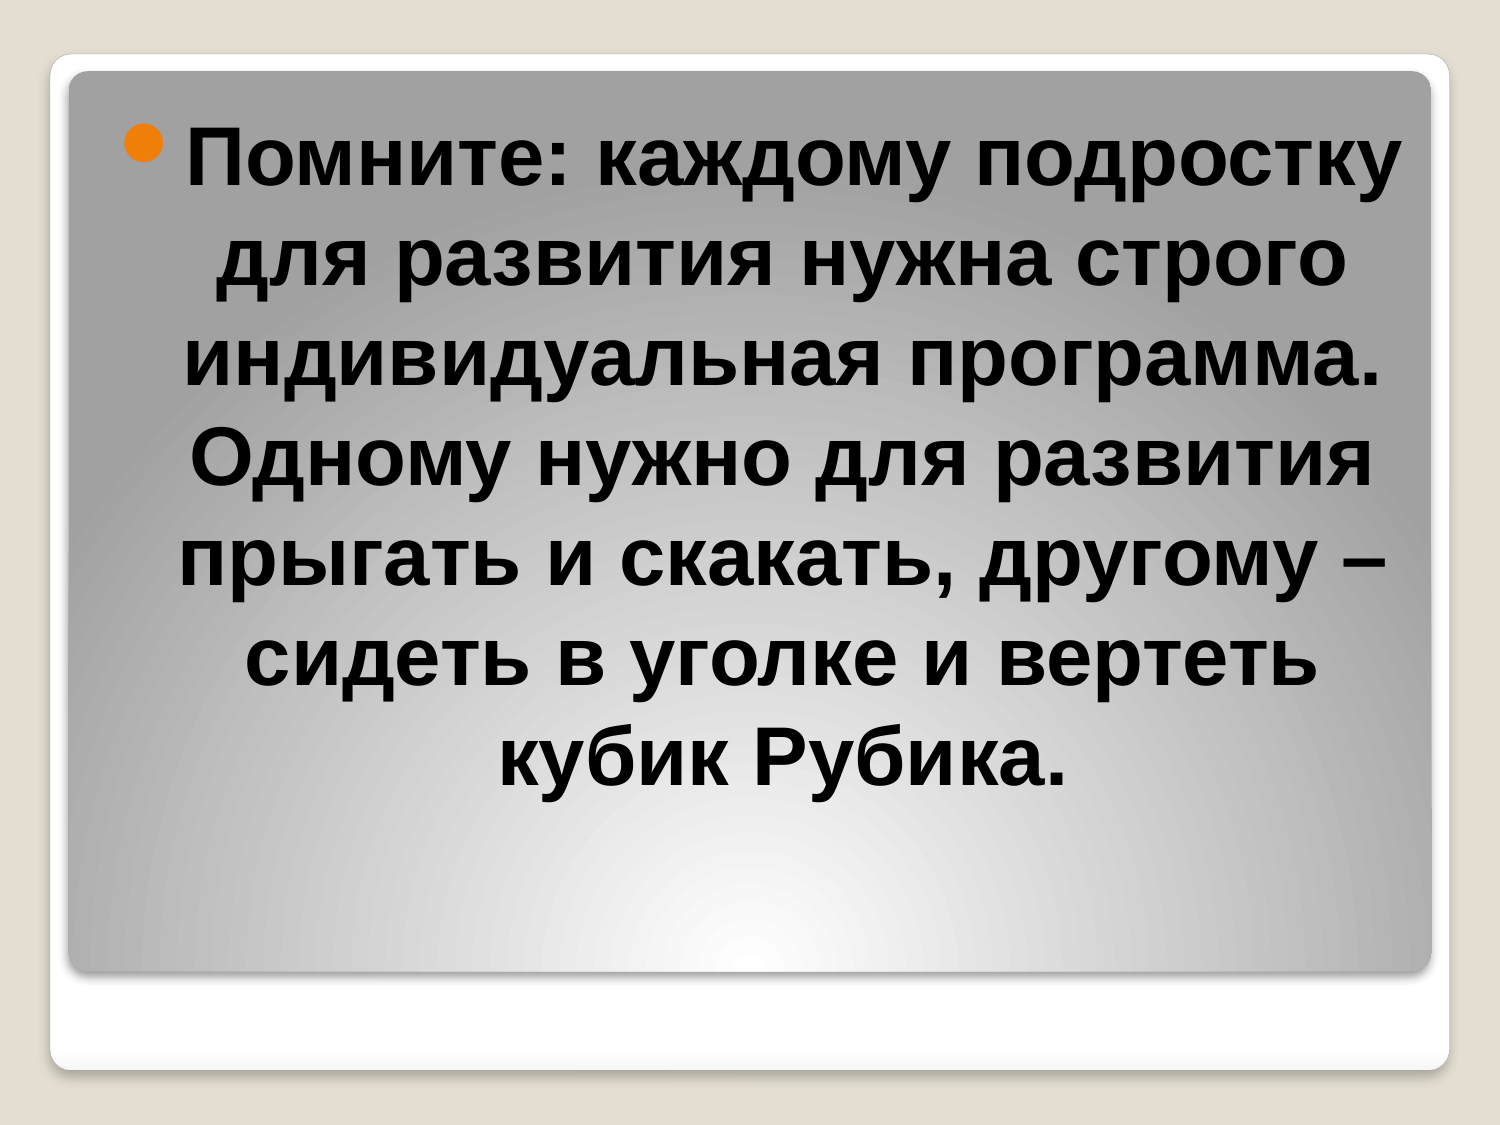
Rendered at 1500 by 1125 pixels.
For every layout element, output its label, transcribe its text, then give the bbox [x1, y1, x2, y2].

list Помните: каждому подростку для развития нужна строго индивидуальная программа. Одному нужно для развития прыгать и скакать, другому – сидеть в уголке и вертеть кубик Рубика. [82, 86, 1425, 774]
